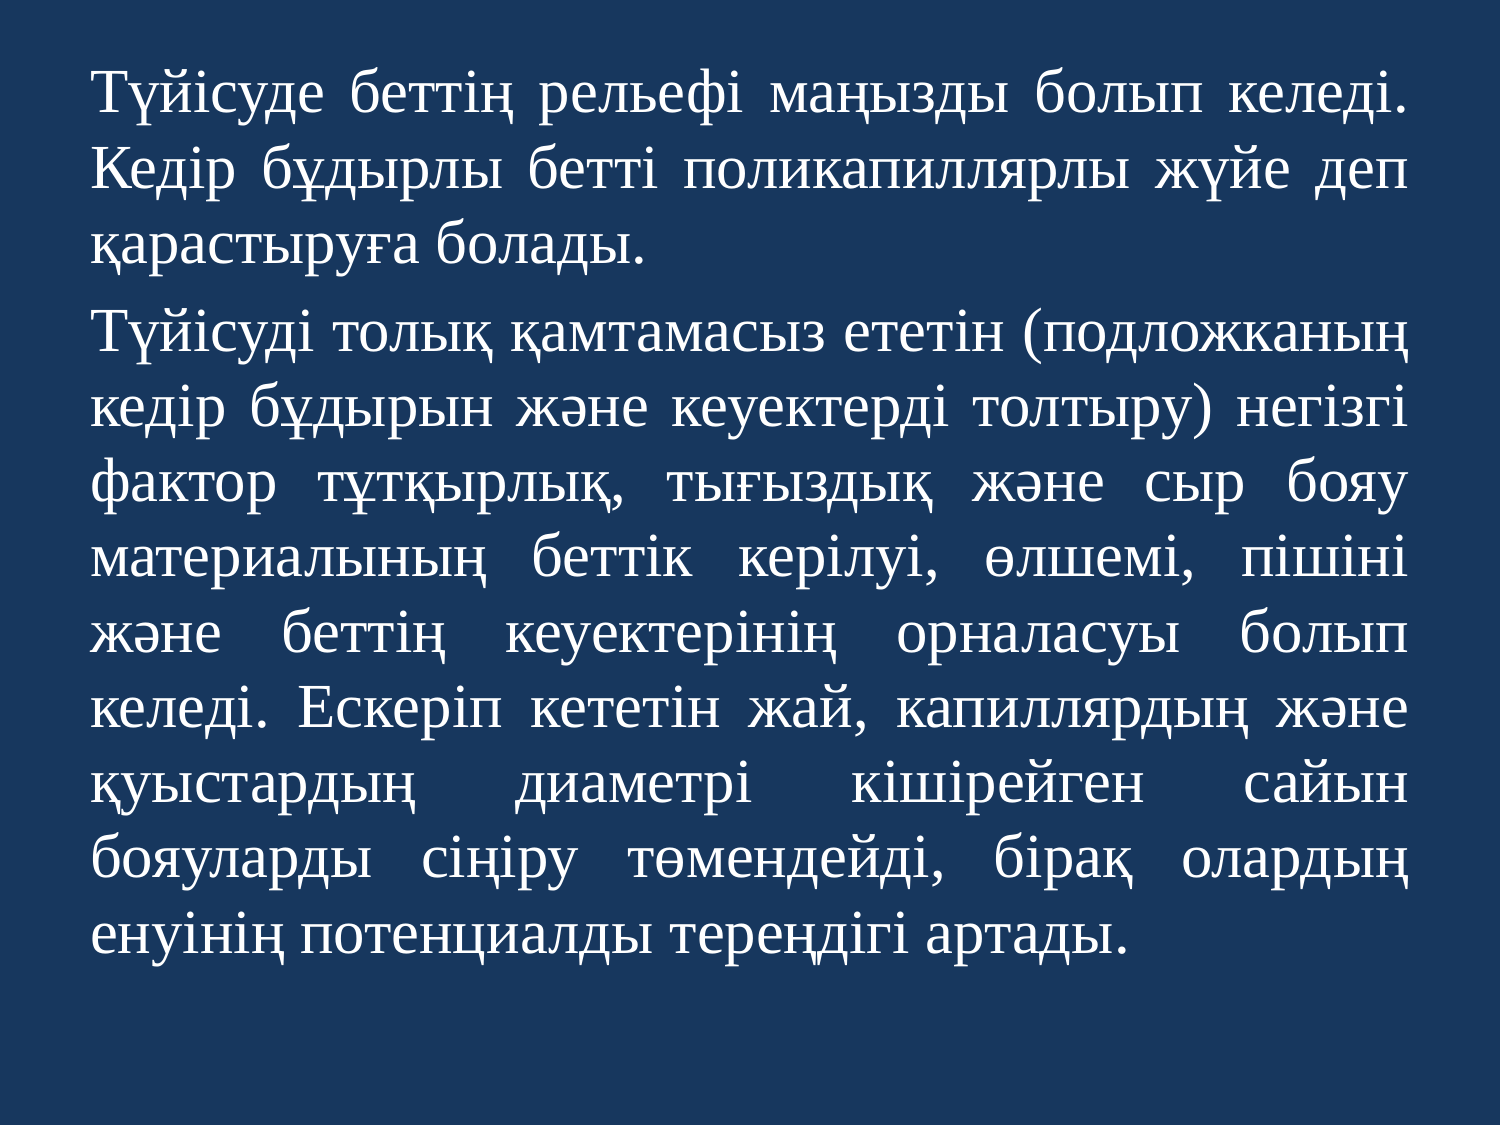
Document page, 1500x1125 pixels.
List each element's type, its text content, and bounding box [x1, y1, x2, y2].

list Түйісуде беттің рельефі маңызды болып келеді. Кедір бұдырлы бетті поликапиллярлы жүйе деп қарастыруға болады. Түйісуді толық қамтамасыз ететін (подложканың кедір бұдырын және кеуектерді толтыру) негізгі фактор тұтқырлық, тығыздық және сыр бояу материалының беттік керілуі, өлшемі, пішіні және беттің кеуектерінің орналасуы болып келеді. Ескеріп кететін жай, капиллярдың және қуыстардың диаметрі кішірейген сайын бояуларды сіңіру төмендейді, бірақ олардың енуінің потенциалды тереңдігі артады. [75, 42, 1425, 1005]
